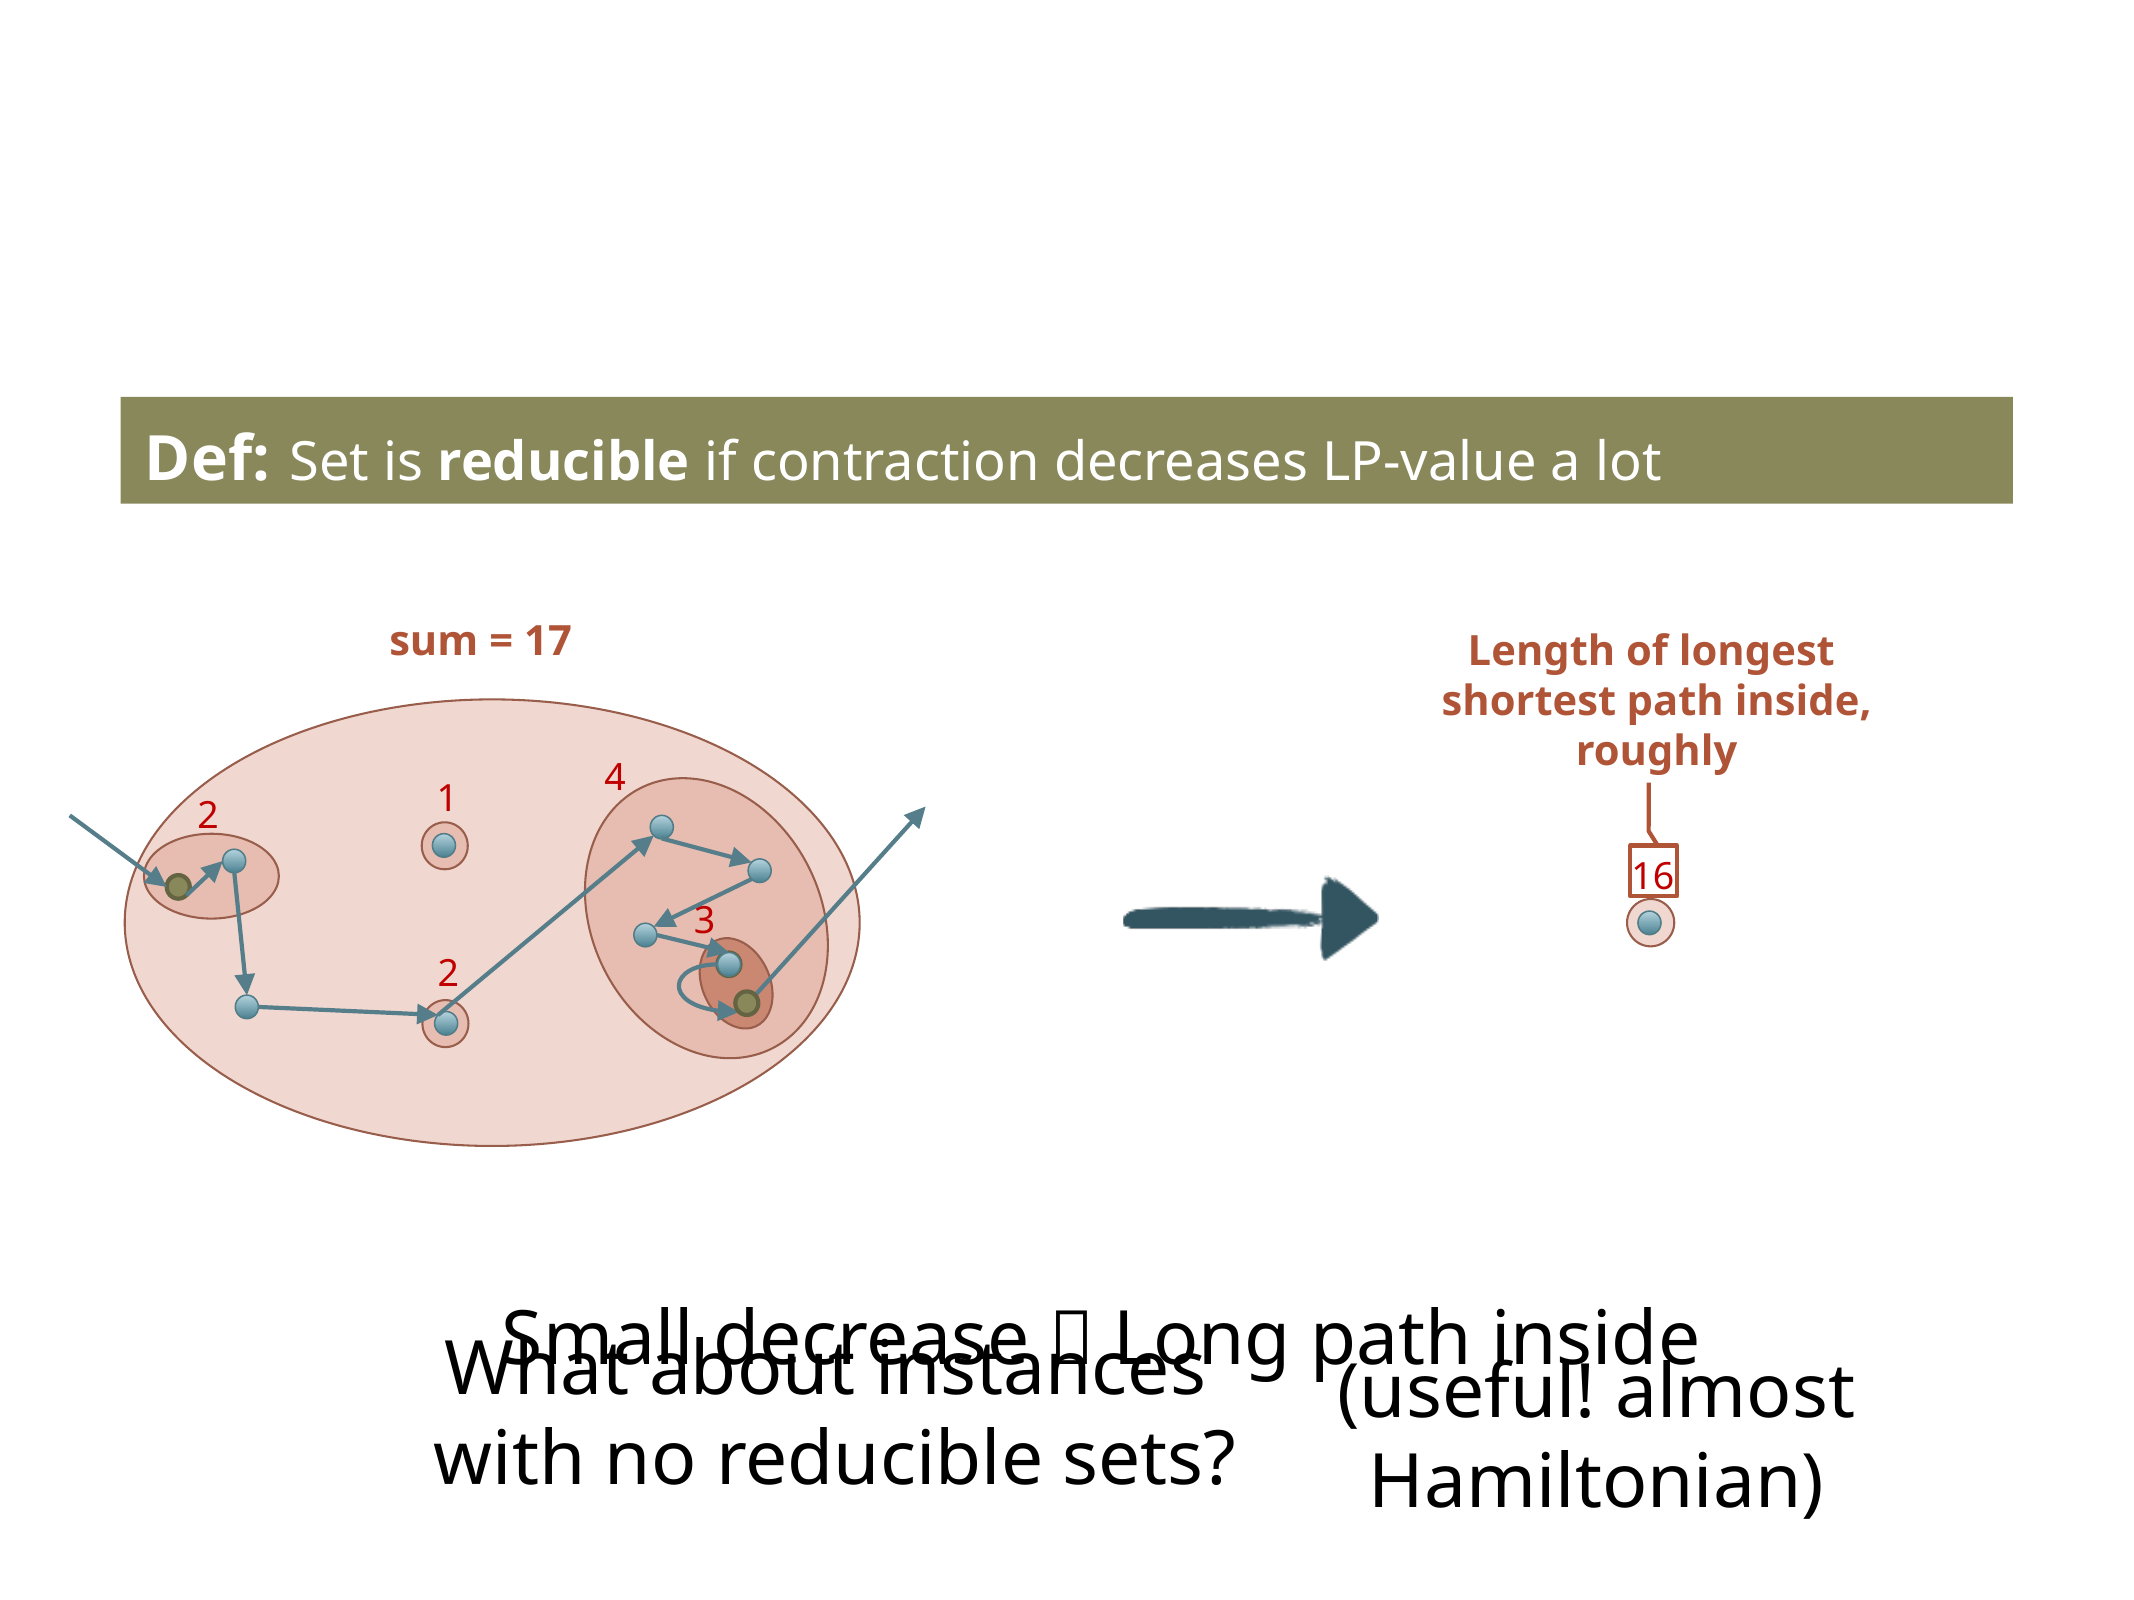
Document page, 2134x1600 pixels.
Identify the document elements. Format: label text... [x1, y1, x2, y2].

text_box Def: Set is reducible if contraction decreases LP-value a lot [118, 395, 2015, 506]
text_box What about instances with no reducible sets? [256, 1388, 1113, 1508]
text_box (useful! almost Hamiltonian) [1113, 1334, 2080, 1531]
text_box Small decrease  Long path inside [189, 1281, 2013, 1388]
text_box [69, 605, 1936, 1147]
